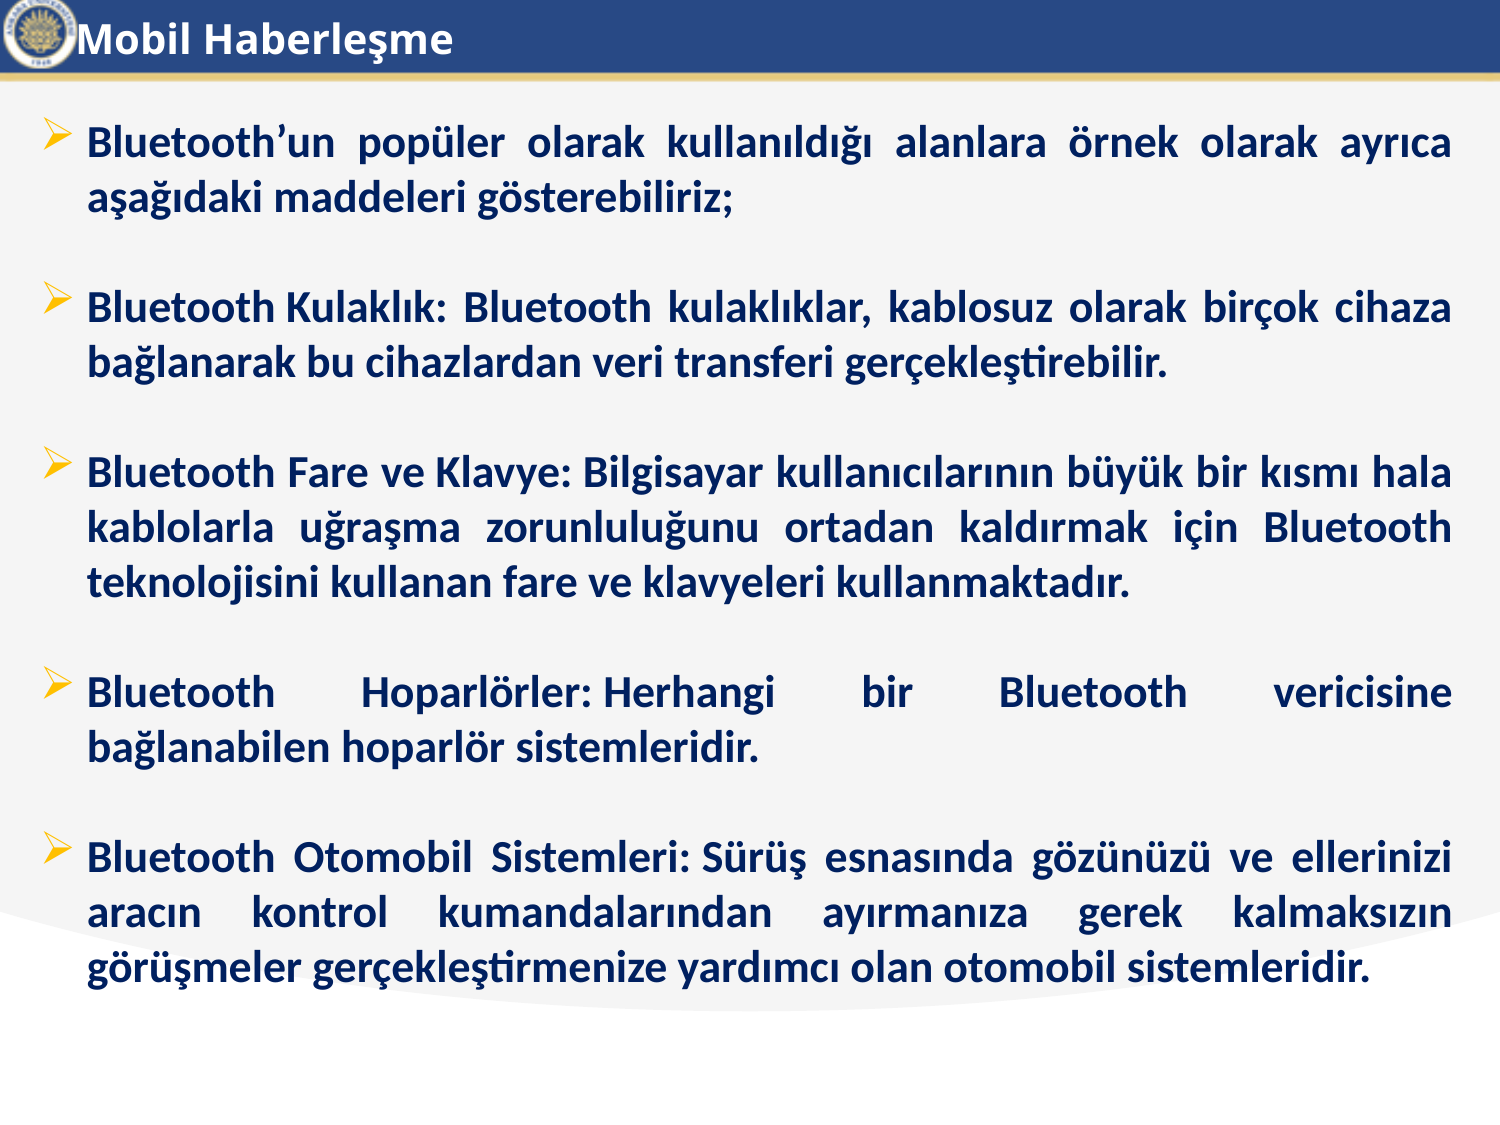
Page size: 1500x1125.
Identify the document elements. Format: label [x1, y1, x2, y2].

picture [0, 0, 1500, 1012]
